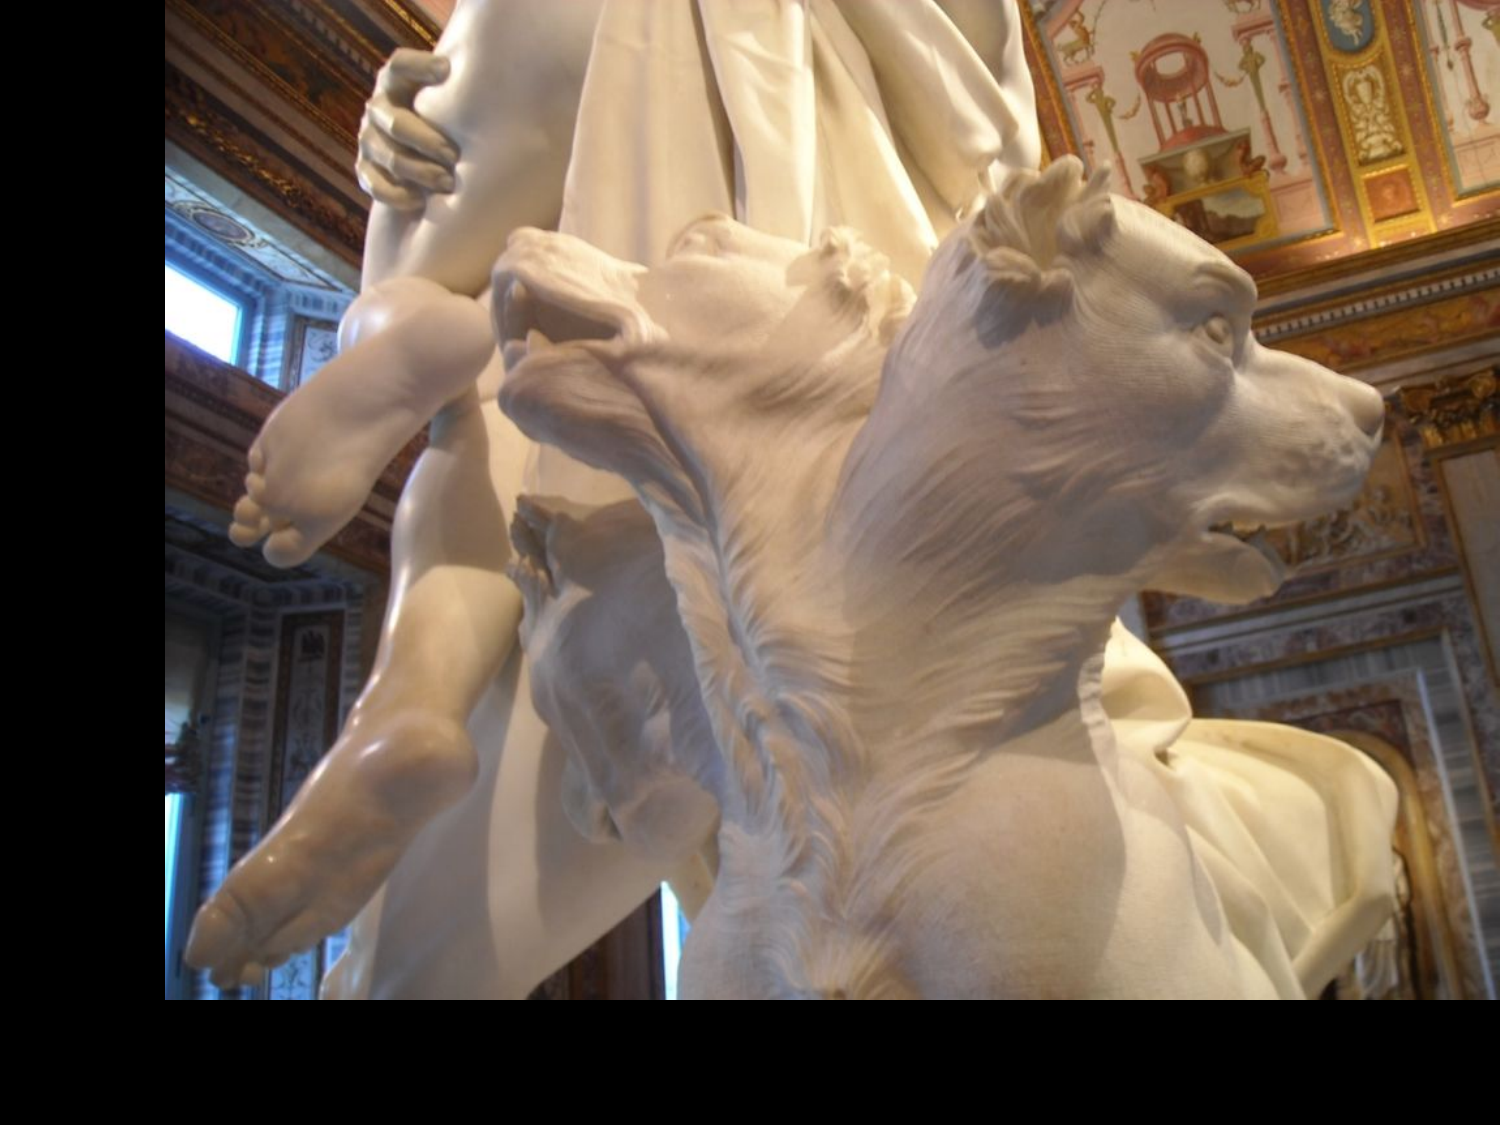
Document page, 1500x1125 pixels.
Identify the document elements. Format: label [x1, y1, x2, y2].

picture [165, 0, 1500, 1000]
